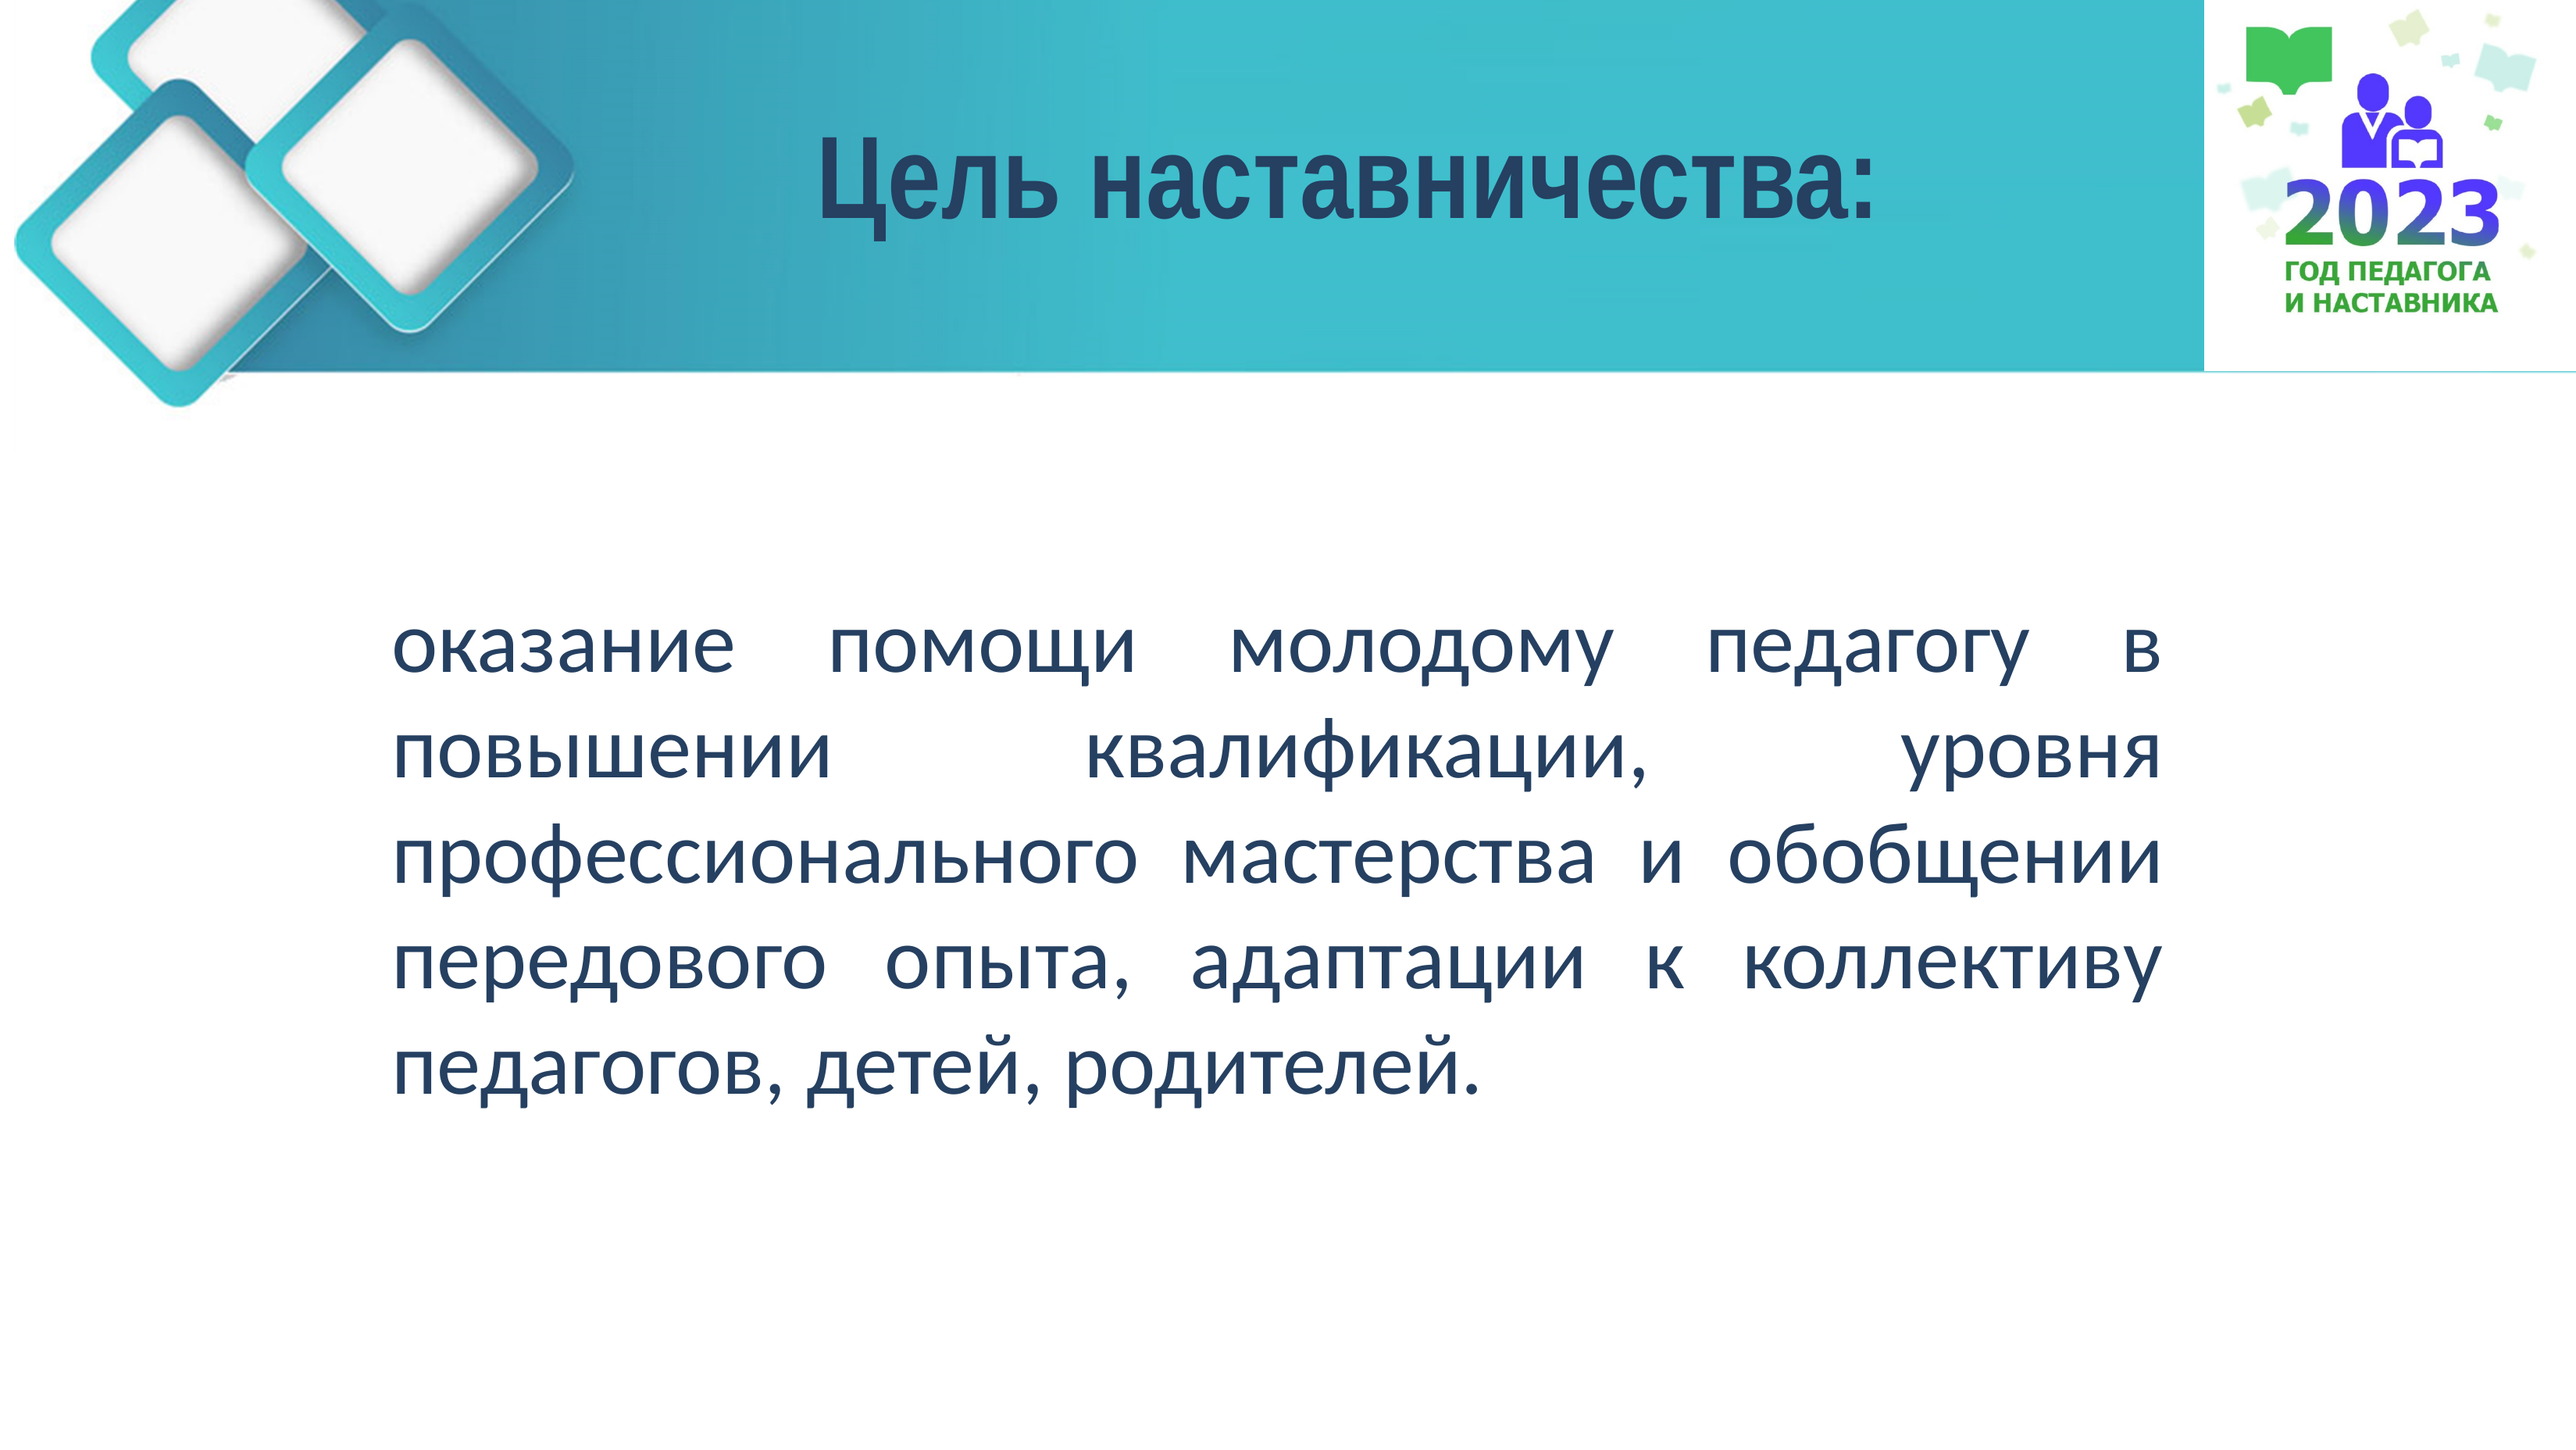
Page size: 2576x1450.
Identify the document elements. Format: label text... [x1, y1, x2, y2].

text_box оказание помощи молодому педагогу в повышении квалификации, уровня профессионального мастерства и обобщении передового опыта, адаптации к коллективу педагогов, детей, родителей. [380, 578, 2177, 1117]
picture [14, 0, 2576, 452]
